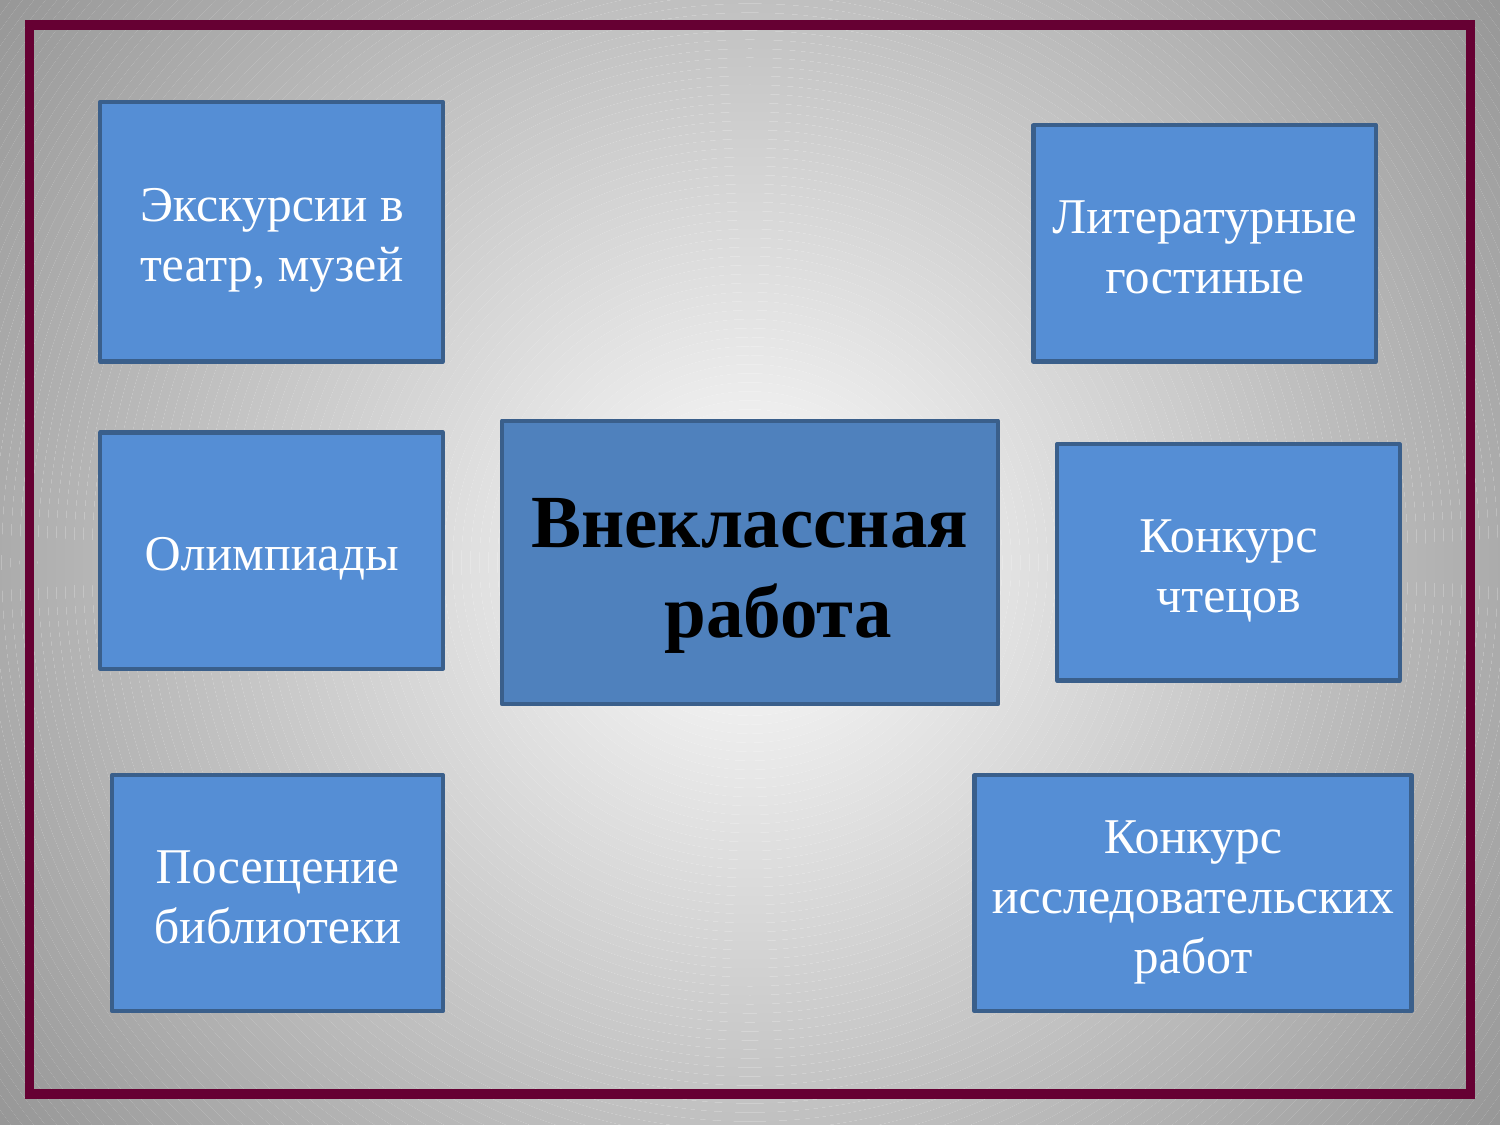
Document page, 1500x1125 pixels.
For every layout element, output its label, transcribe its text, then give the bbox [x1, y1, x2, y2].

text_box [29, 24, 1471, 1094]
text_box Литературные гостиные [1031, 123, 1378, 364]
text_box Посещение библиотеки [110, 773, 445, 1013]
text_box Олимпиады [98, 430, 445, 671]
list Внеклассная работа [500, 419, 1000, 706]
text_box Экскурсии в театр, музей [98, 100, 445, 364]
text_box Конкурс чтецов [1055, 442, 1402, 683]
text_box Конкурс исследовательских работ [972, 773, 1414, 1013]
